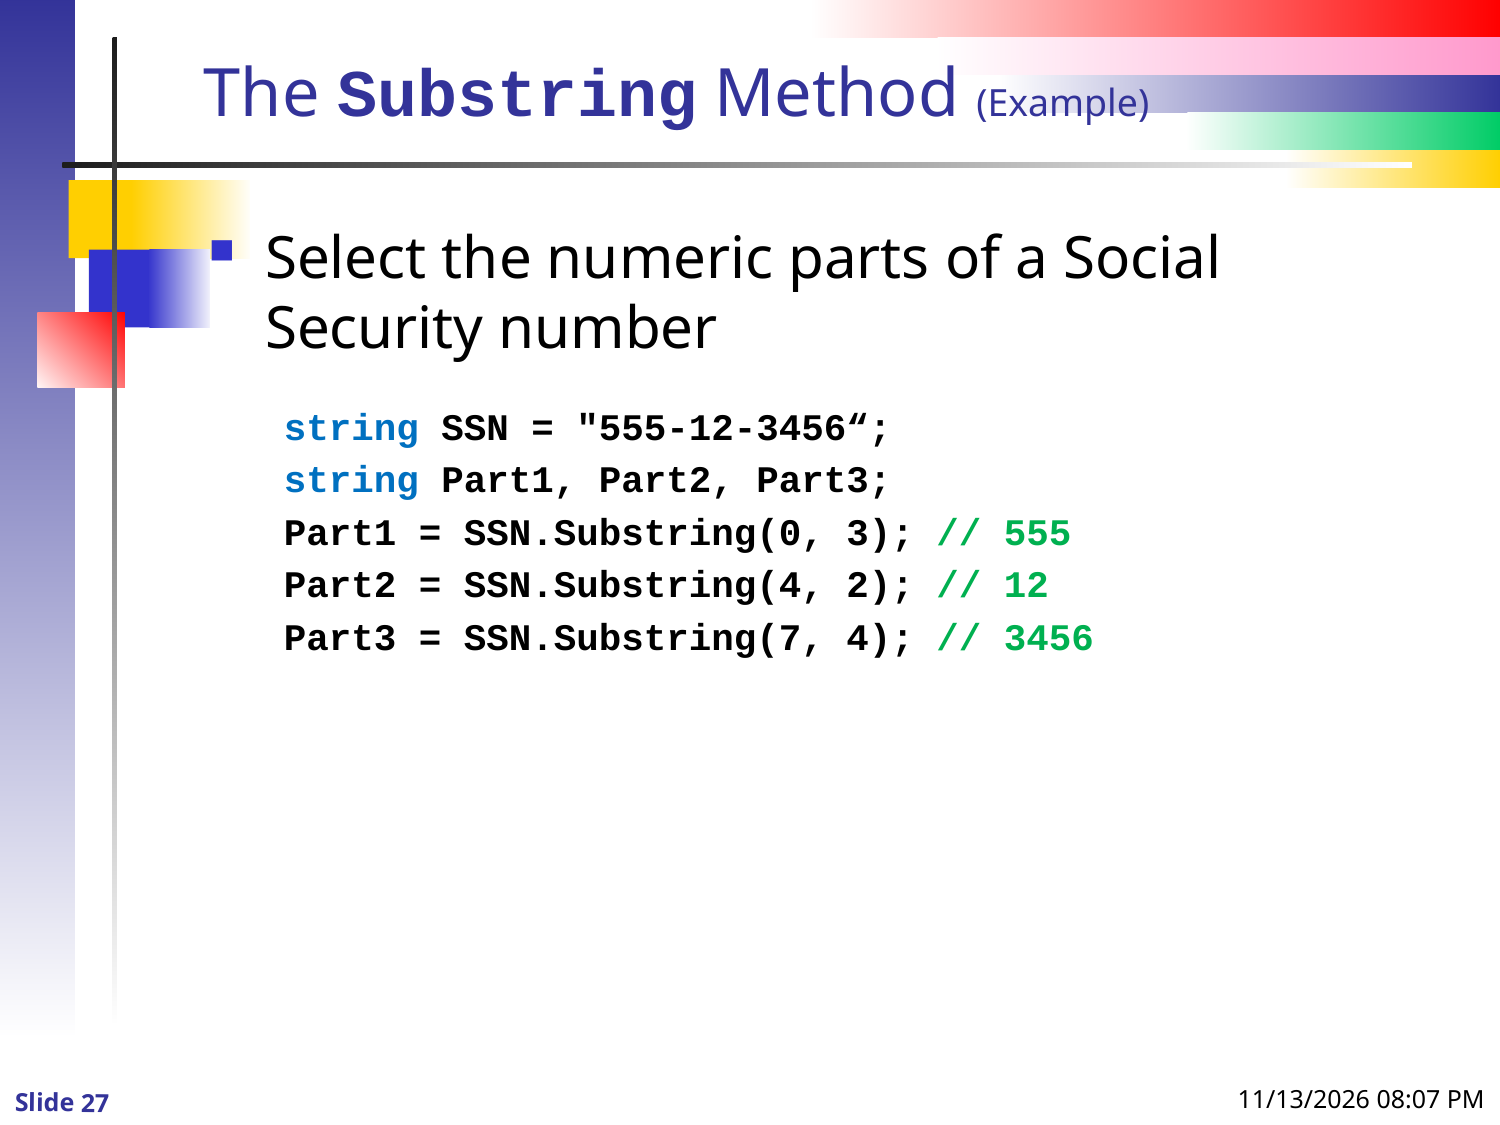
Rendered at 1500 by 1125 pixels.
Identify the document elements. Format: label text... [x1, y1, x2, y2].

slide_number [1187, 1049, 1500, 1125]
list Select the numeric parts of a Social Security number string SSN = "555-12-3456“; string Part1, Part2, Part3; Part1 = SSN.Substring(0, 3); // 555 Part2 = SSN.Substring(4, 2); // 12 Part3 = SSN.Substring(7, 4); // 3456 [193, 212, 1470, 1007]
text_box [1212, 1074, 1500, 1125]
title The Substring Method (Example) [188, 37, 1468, 138]
